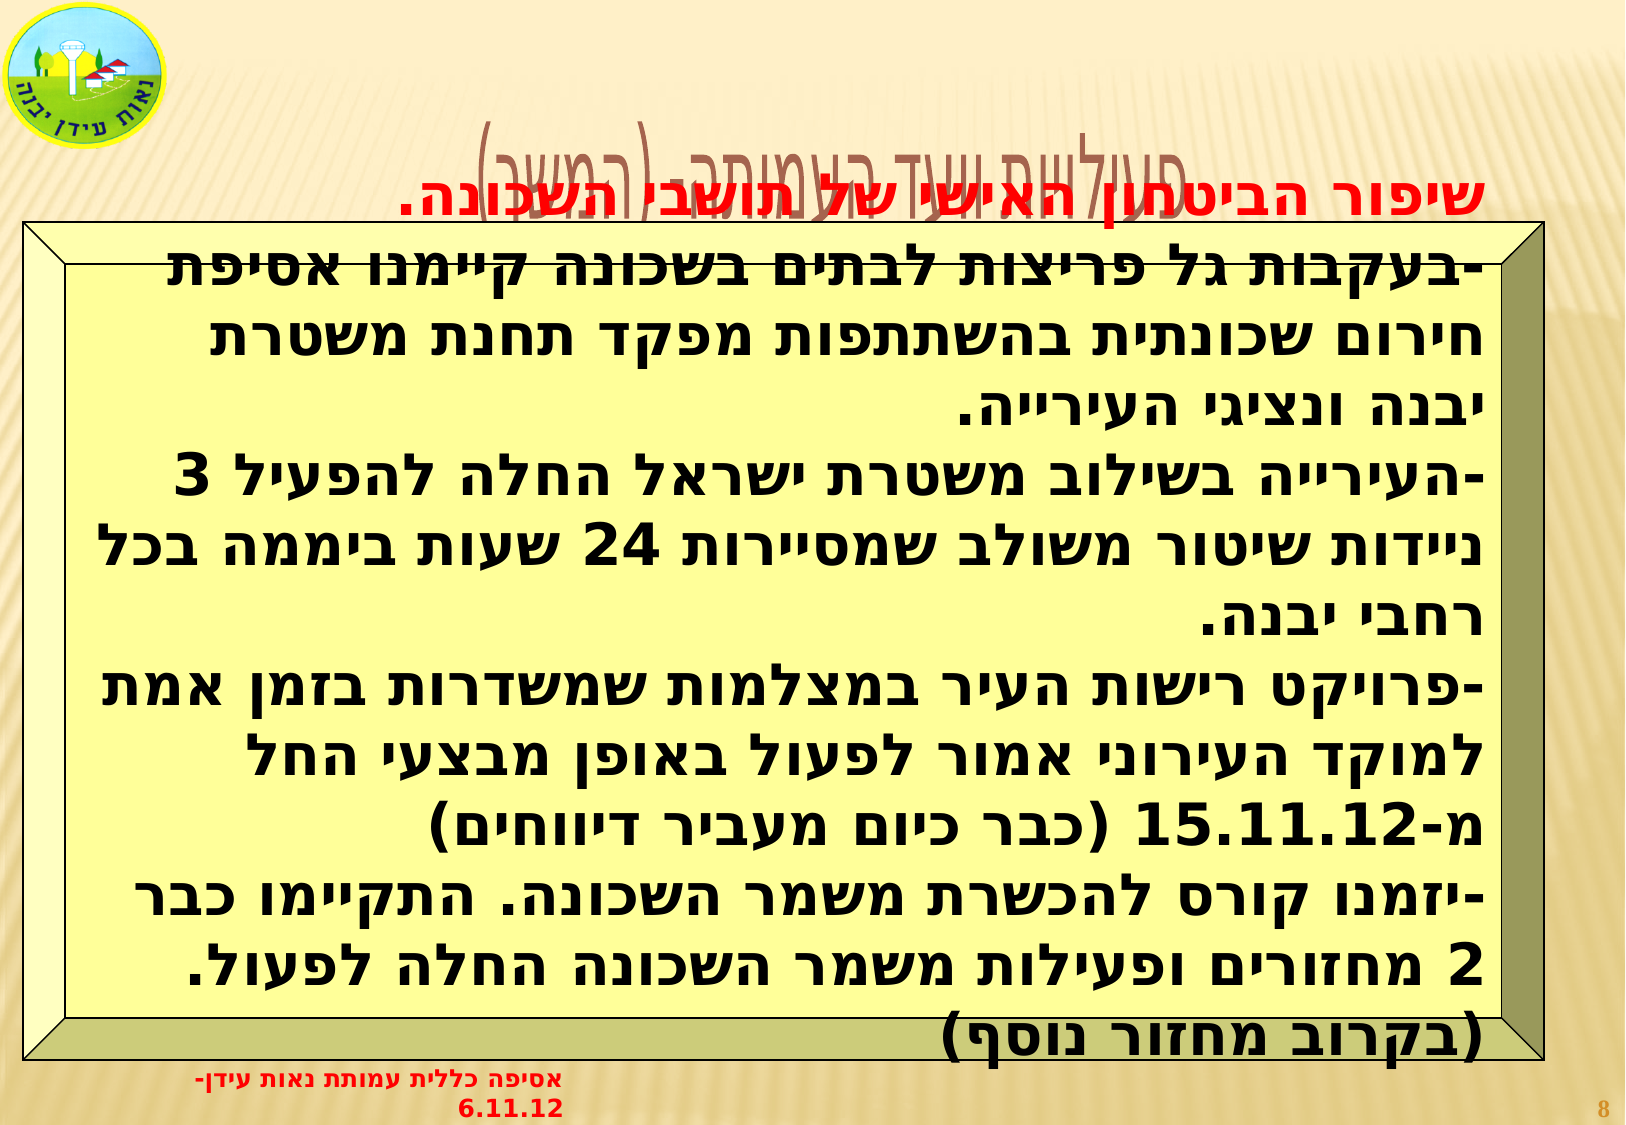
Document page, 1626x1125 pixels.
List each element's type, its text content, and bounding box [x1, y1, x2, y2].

footer אסיפה כללית עמותת נאות עידן- 6.11.12 [71, 1055, 580, 1125]
slide_number 8 [1489, 1084, 1625, 1125]
picture [0, 0, 171, 151]
text_box שיפור הביטחון האישי של תושבי השכונה. -בעקבות גל פריצות לבתים בשכונה קיימנו אסיפת חירום שכונתית בהשתתפות מפקד תחנת משטרת יבנה ונציגי העירייה. -העירייה בשילוב משטרת ישראל החלה להפעיל 3 ניידות שיטור משולב שמסיירות 24 שעות ביממה בכל רחבי יבנה. -פרויקט רישות העיר במצלמות שמשדרות בזמן אמת למוקד העירוני אמור לפעול באופן מבצעי החל מ-15.11.12 (כבר כיום מעביר דיווחים) -יזמנו קורס להכשרת משמר השכונה. התקיימו כבר 2 מחזורים ופעילות משמר השכונה החלה לפעול. (בקרוב מחזור נוסף) [22, 221, 1544, 1061]
